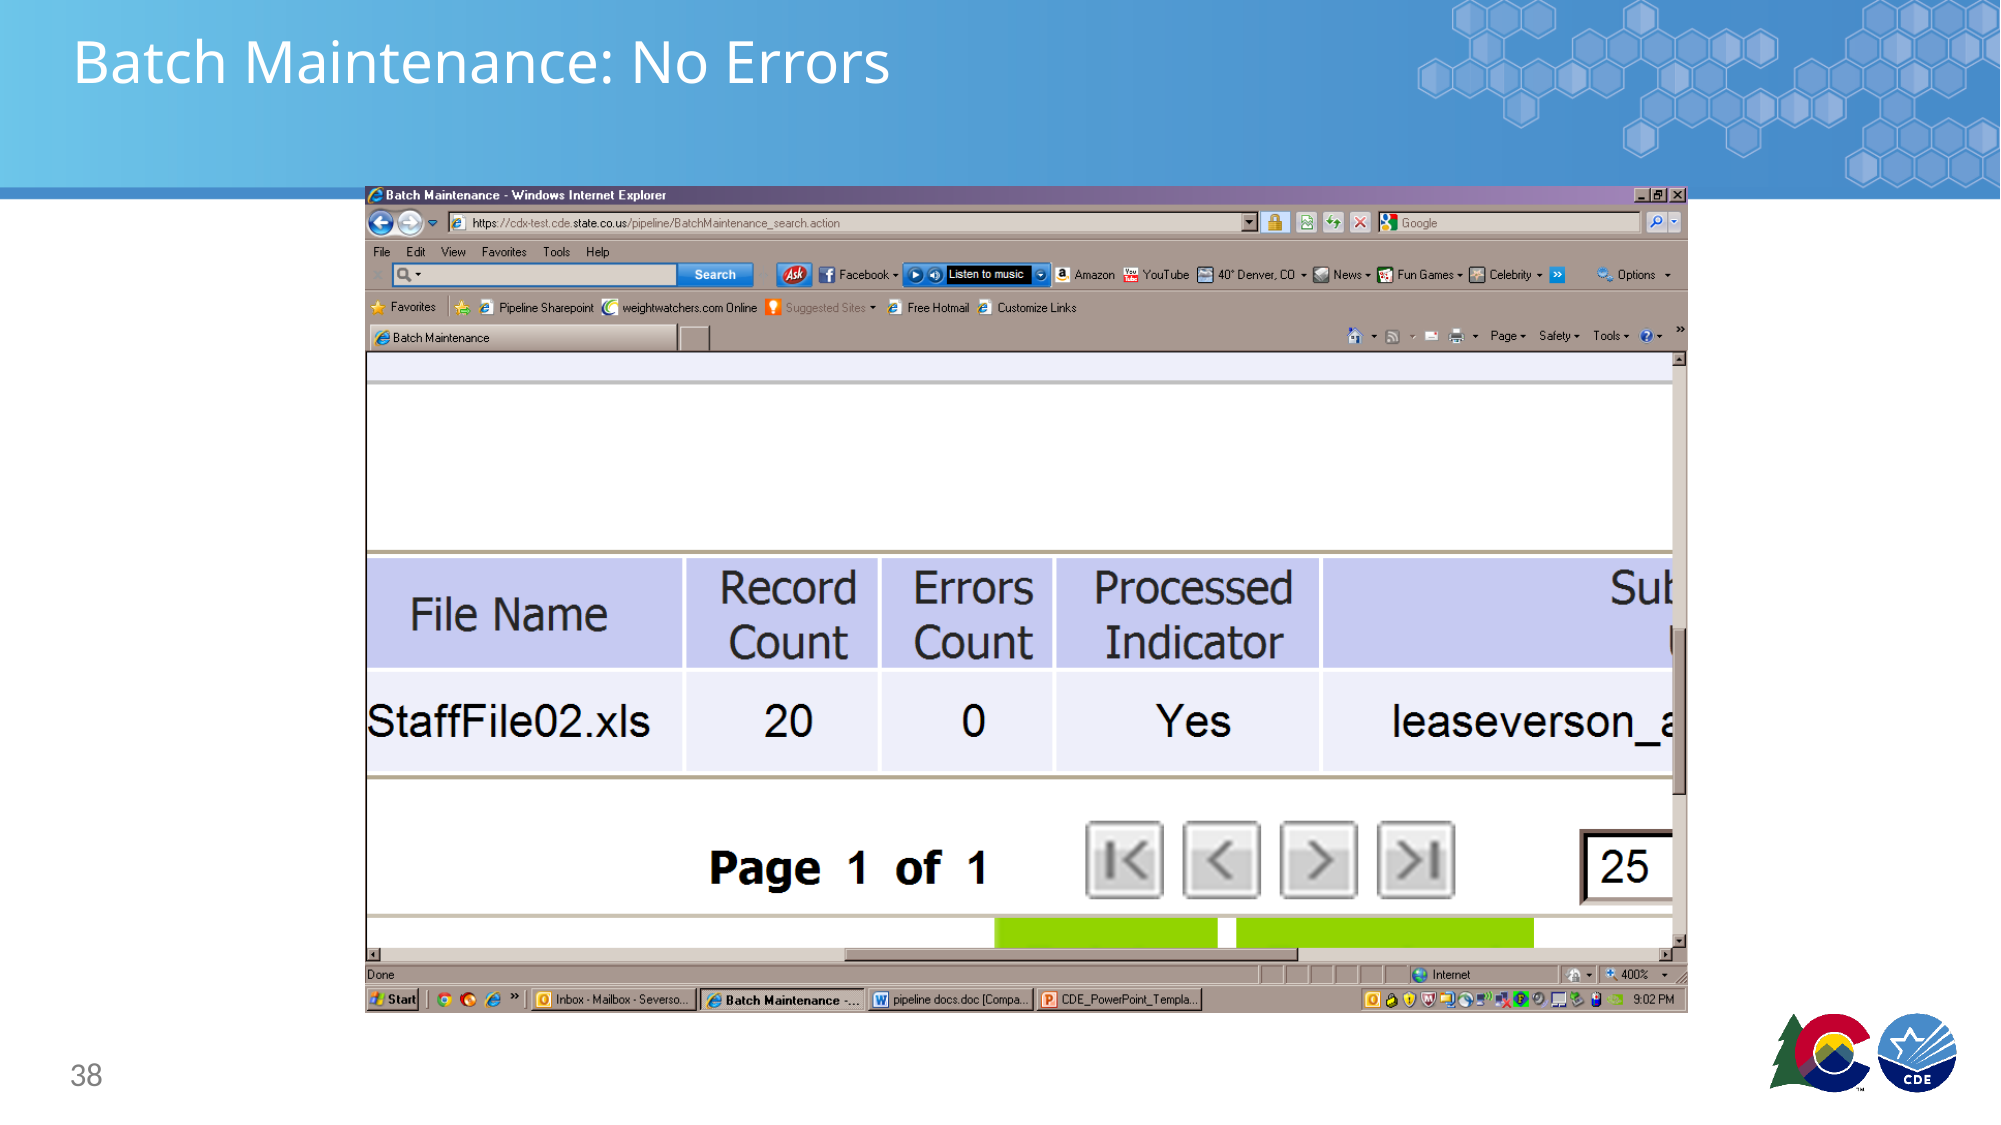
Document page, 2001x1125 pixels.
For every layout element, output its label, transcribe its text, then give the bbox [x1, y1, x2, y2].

picture [1768, 1012, 1957, 1093]
picture [0, 0, 2000, 1013]
slide_number 38 [54, 1042, 505, 1103]
title Batch Maintenance: No Errors [72, 33, 1396, 182]
